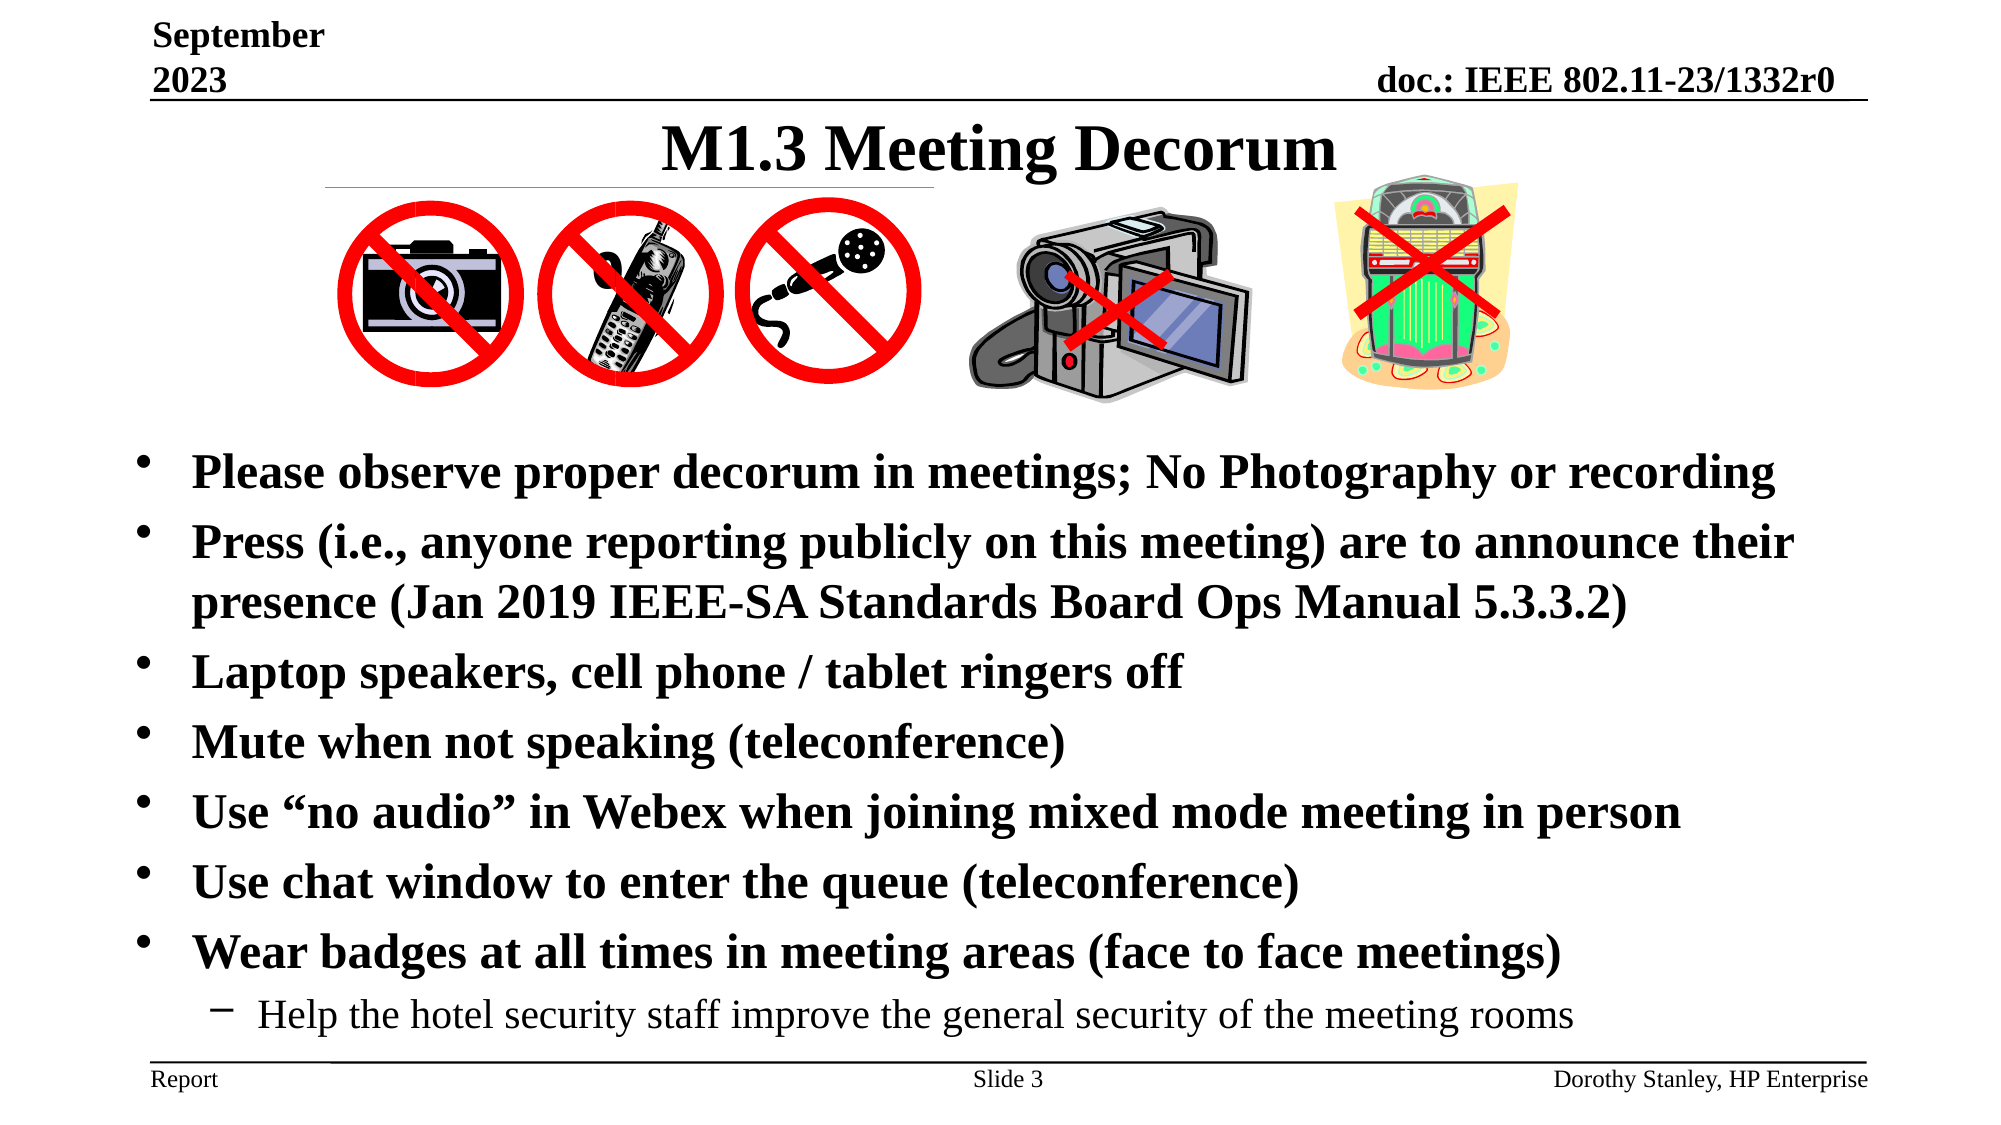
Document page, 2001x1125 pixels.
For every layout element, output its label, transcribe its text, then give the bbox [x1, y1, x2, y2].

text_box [1333, 174, 1519, 390]
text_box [968, 206, 1253, 404]
footer Dorothy Stanley, HP Enterprise [1512, 1061, 1869, 1093]
title M1.3 Meeting Decorum [150, 112, 1850, 175]
slide_number Slide 3 [964, 1061, 1053, 1093]
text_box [324, 187, 935, 388]
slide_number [152, 54, 406, 101]
list Please observe proper decorum in meetings; No Photography or recording Press (i.e., anyone reporting publicly on this meeting) are to announce their presence (Jan 2019 IEEE-SA Standards Board Ops Manual 5.3.3.2) Laptop speakers, cell phone / tablet ringers off Mute when not speaking (teleconference) Use “no audio” in Webex when joining mixed mode meeting in person Use chat window to enter the queue (teleconference) Wear badges at all times in meeting areas (face to face meetings) Help the hotel security staff improve the general security of the meeting rooms [120, 430, 1846, 1063]
